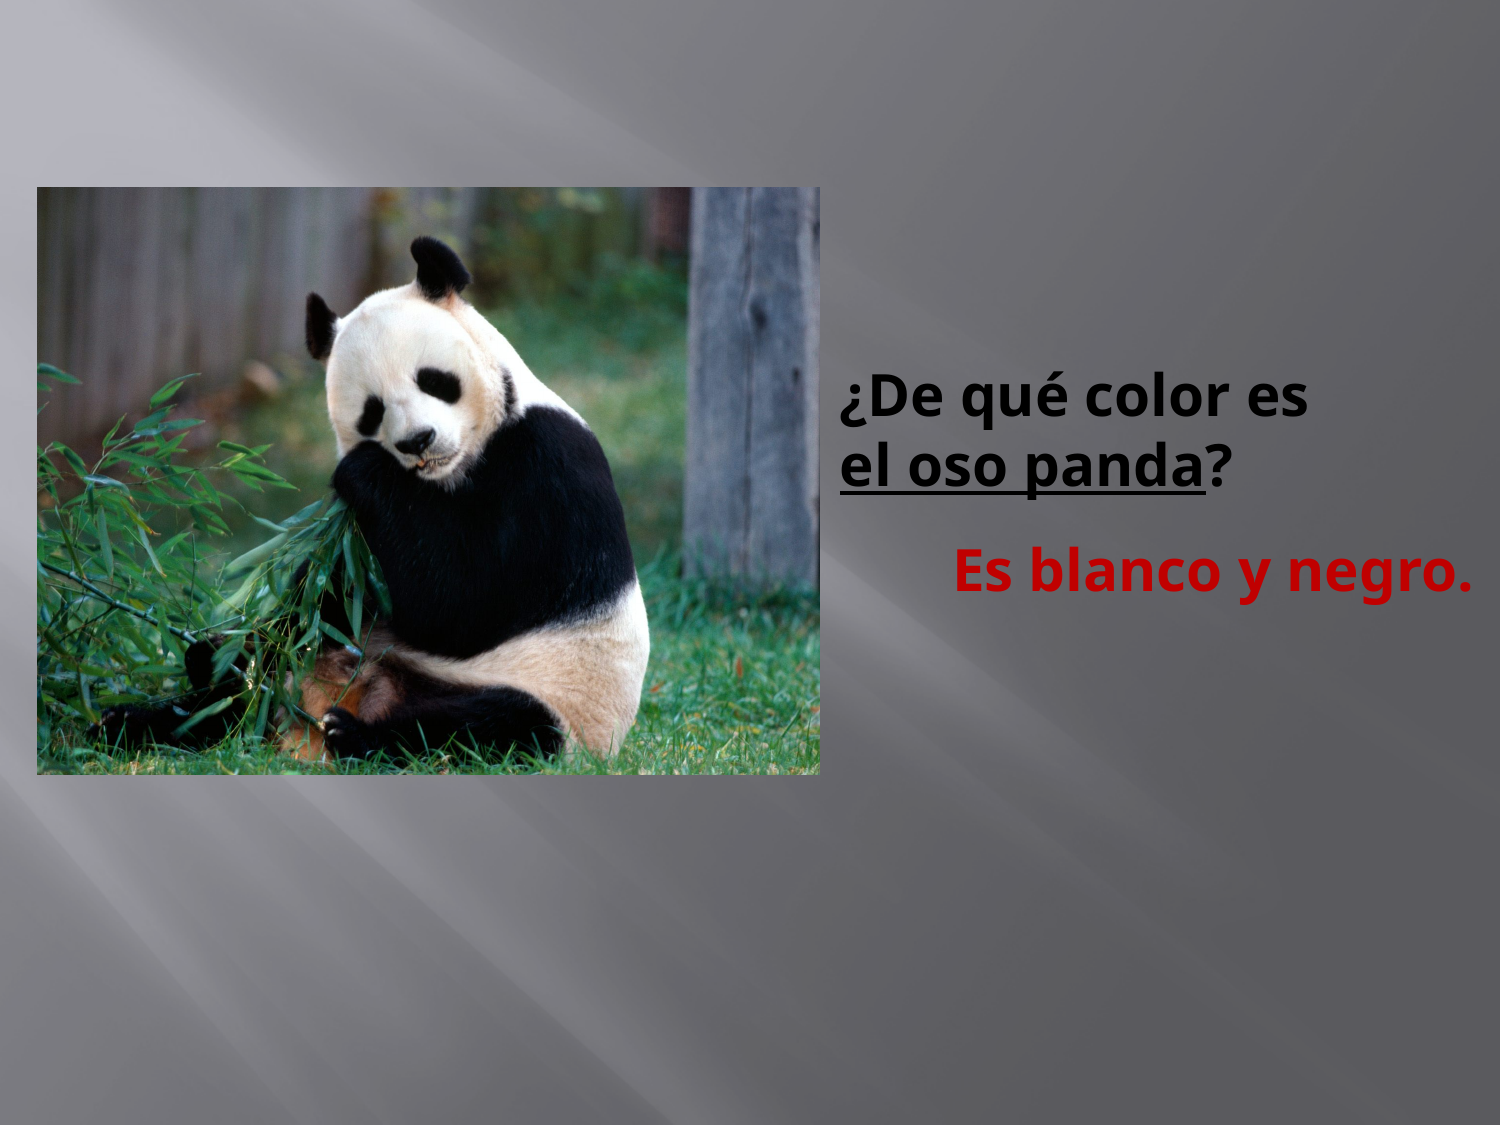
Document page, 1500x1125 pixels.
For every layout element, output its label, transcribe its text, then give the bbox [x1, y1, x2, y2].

text_box ¿De qué color es el oso panda? [863, 350, 1450, 505]
picture [37, 187, 821, 776]
text_box Es blanco y negro. [937, 525, 1500, 611]
